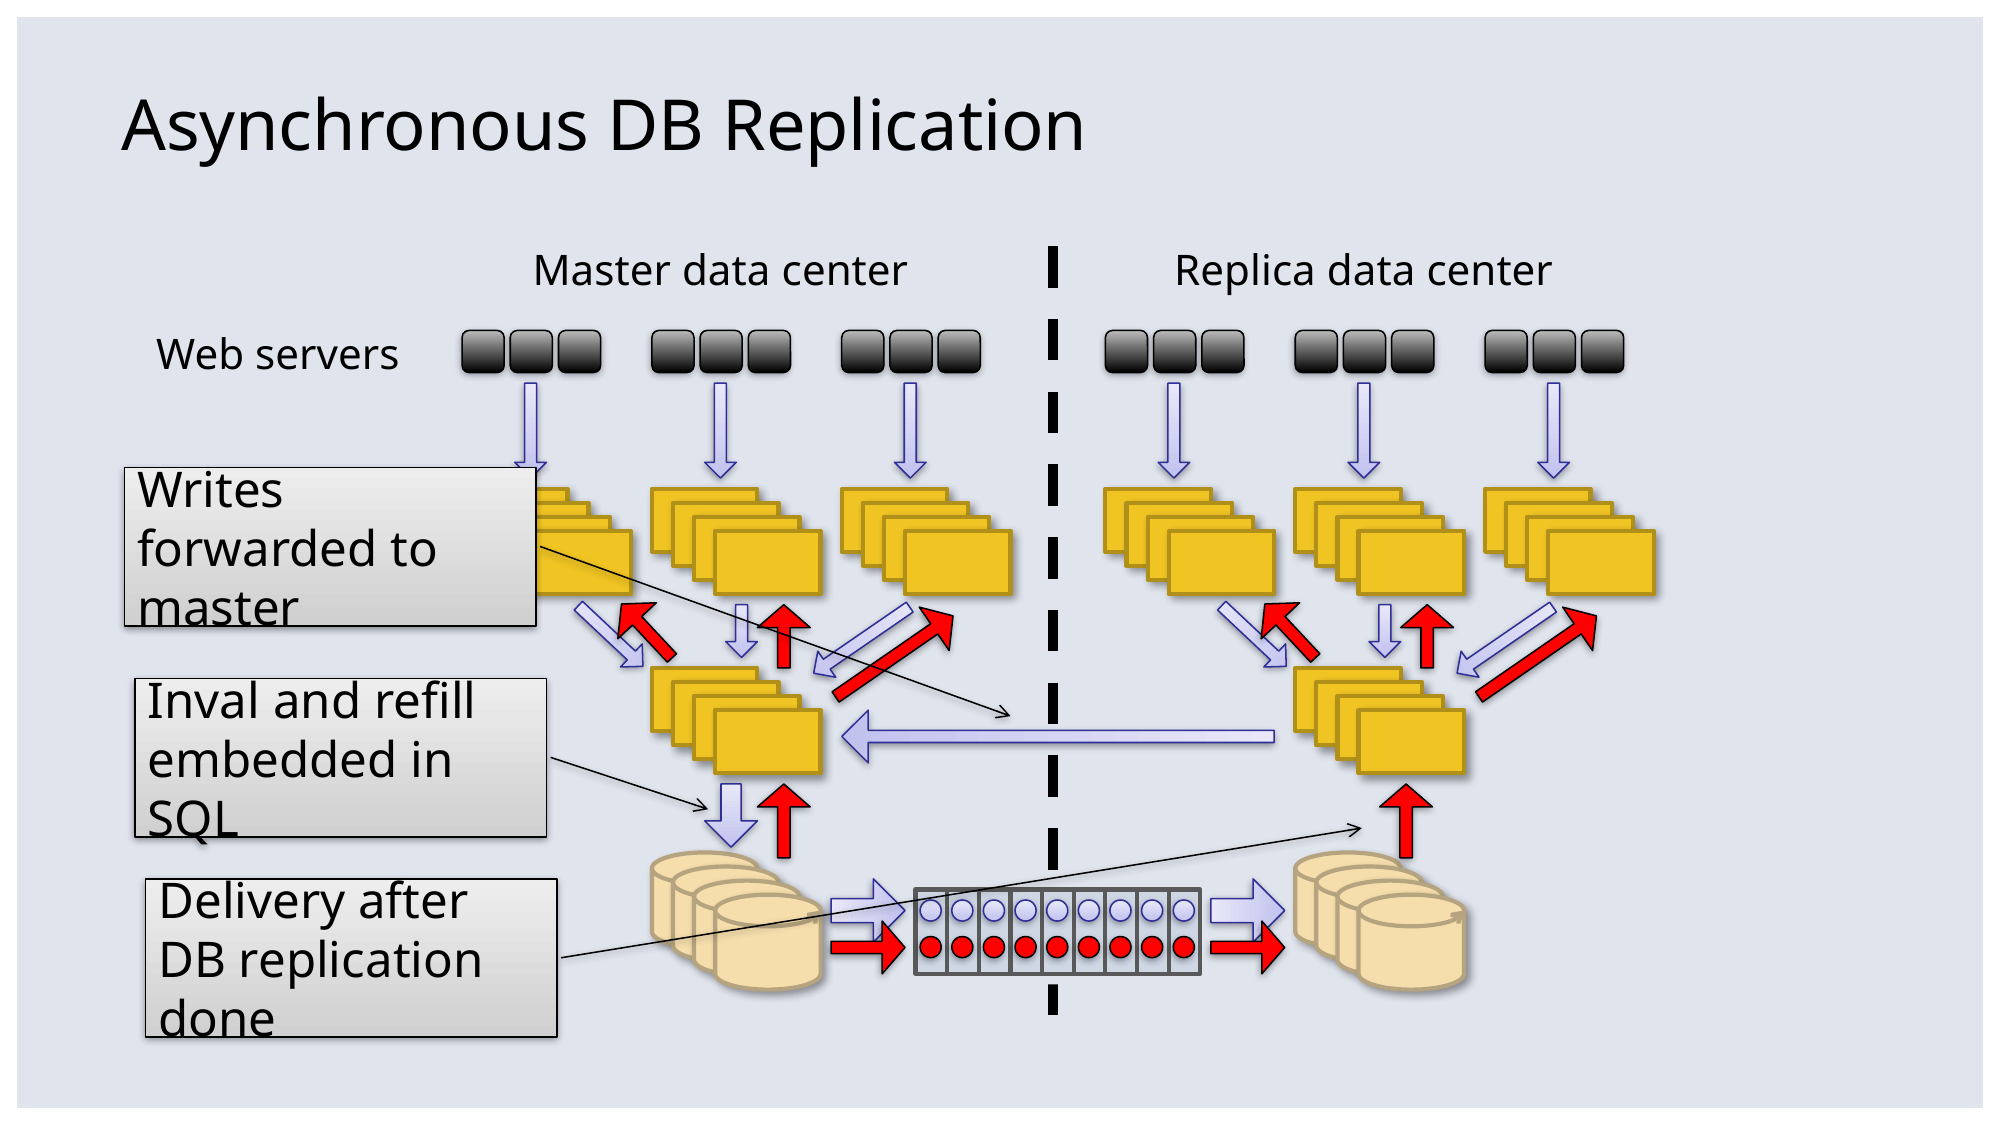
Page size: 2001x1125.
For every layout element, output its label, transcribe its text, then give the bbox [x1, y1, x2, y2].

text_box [841, 330, 1655, 990]
text_box Delivery after DB replication done [145, 878, 558, 1038]
text_box Replica data center [1105, 235, 1623, 301]
text_box Database [133, 868, 350, 934]
text_box Web servers [141, 319, 415, 386]
text_box Master data center [462, 235, 979, 301]
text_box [919, 936, 1195, 958]
text_box Writes forwarded to master [124, 467, 456, 627]
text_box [919, 899, 1195, 922]
title Asynchronous DB Replication [121, 89, 1877, 182]
text_box Inval and refill embedded in SQL [134, 678, 456, 838]
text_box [461, 330, 839, 990]
